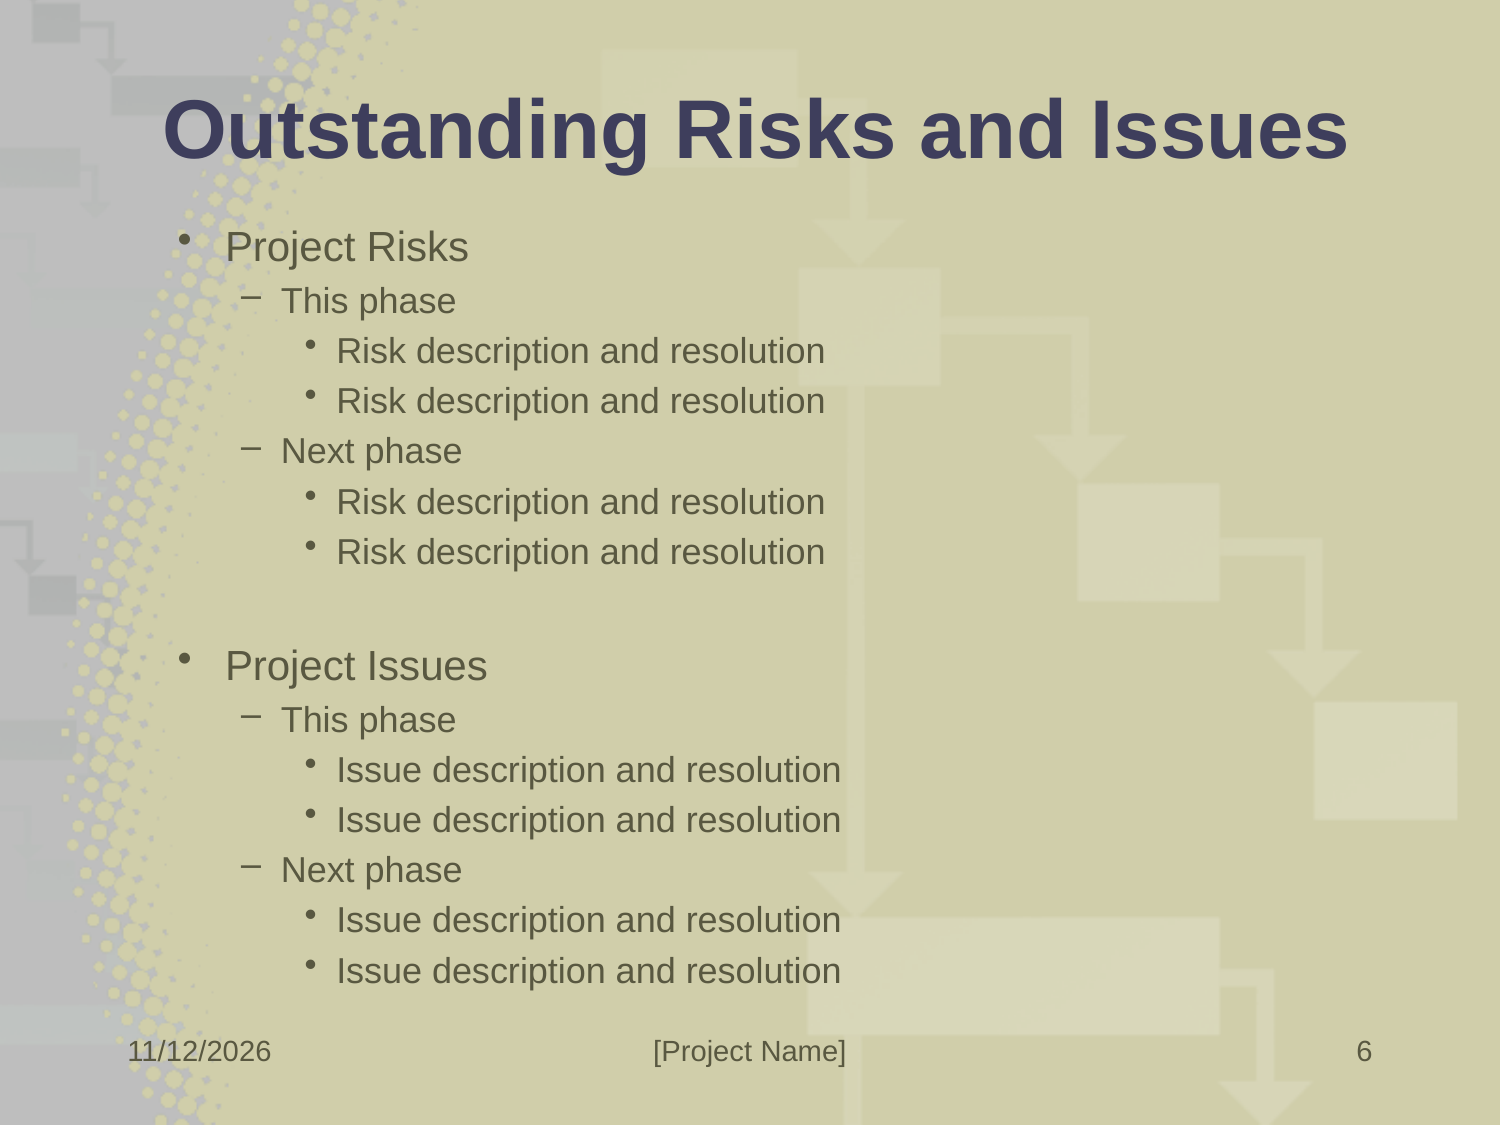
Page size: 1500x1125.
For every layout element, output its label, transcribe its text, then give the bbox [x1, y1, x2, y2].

title Outstanding Risks and Issues [50, 37, 1463, 213]
slide_number 6 [1074, 1025, 1388, 1100]
picture [0, 0, 1500, 1125]
list Project Risks This phase Risk description and resolution Risk description and resolution Next phase Risk description and resolution Risk description and resolution Project Issues This phase Issue description and resolution Issue description and resolution Next phase Issue description and resolution Issue description and resolution [162, 212, 1463, 1000]
